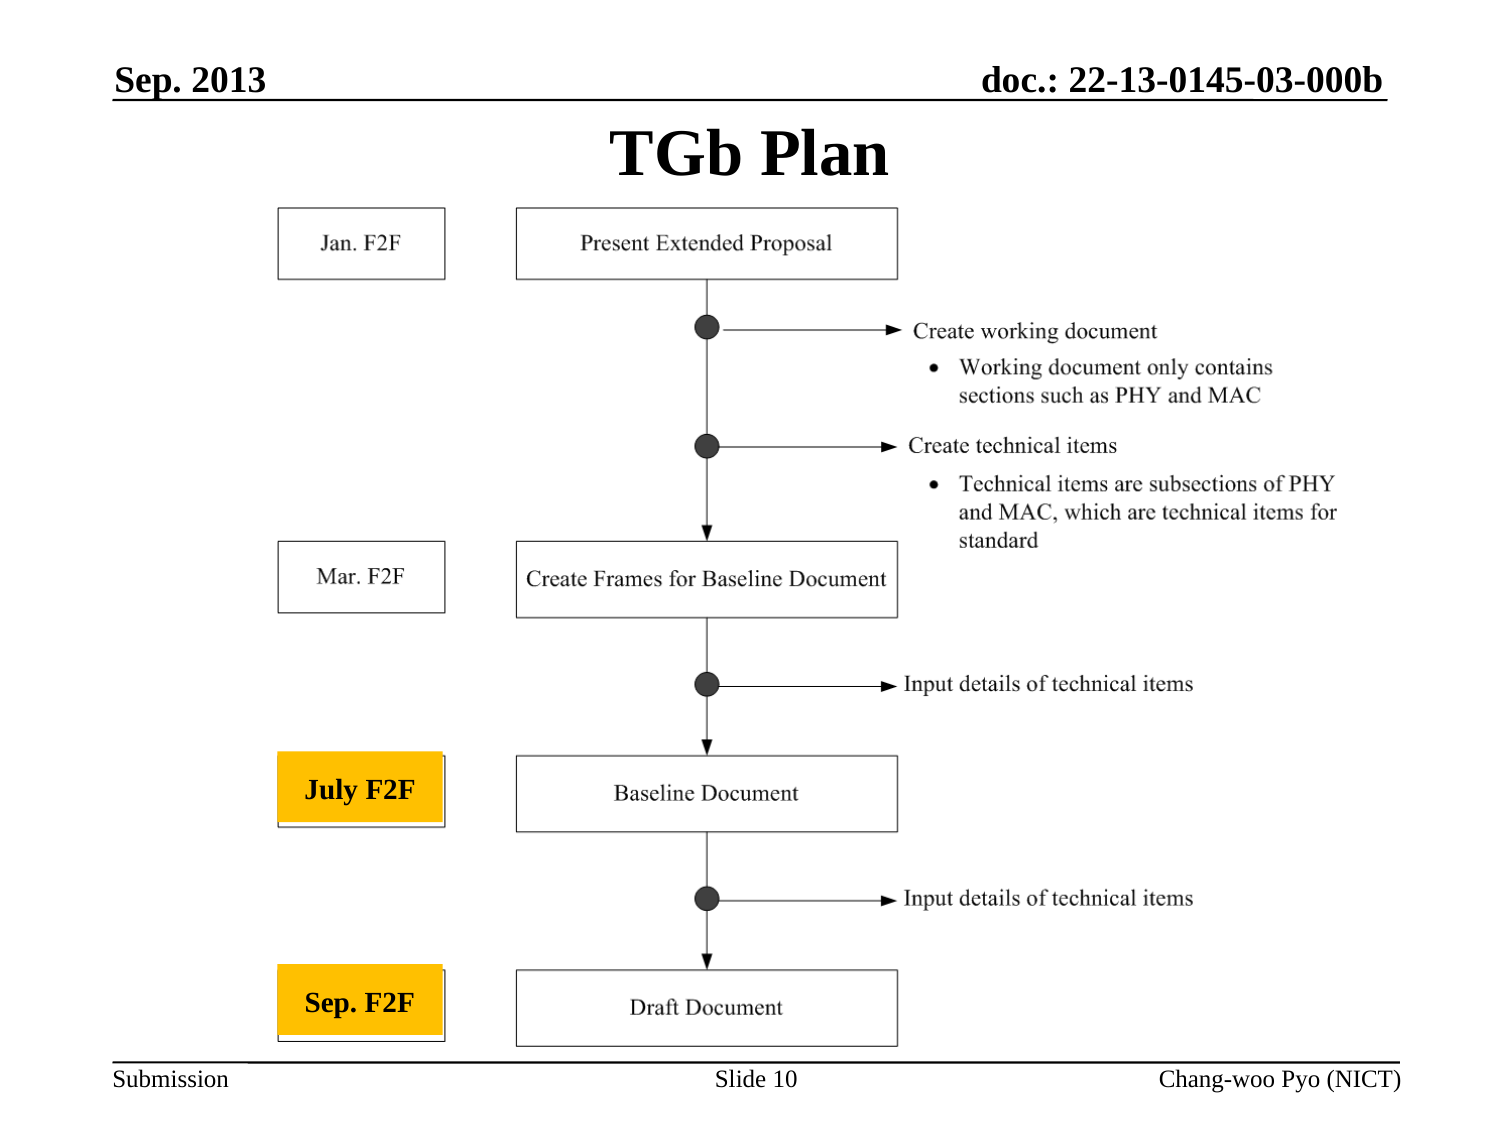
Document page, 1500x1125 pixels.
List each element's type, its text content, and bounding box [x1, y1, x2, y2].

picture [277, 207, 1344, 1047]
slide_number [114, 54, 274, 101]
slide_number Slide 10 [712, 1061, 800, 1093]
title TGb Plan [112, 112, 1388, 185]
footer Chang-woo Pyo (NICT) [1155, 1061, 1402, 1093]
